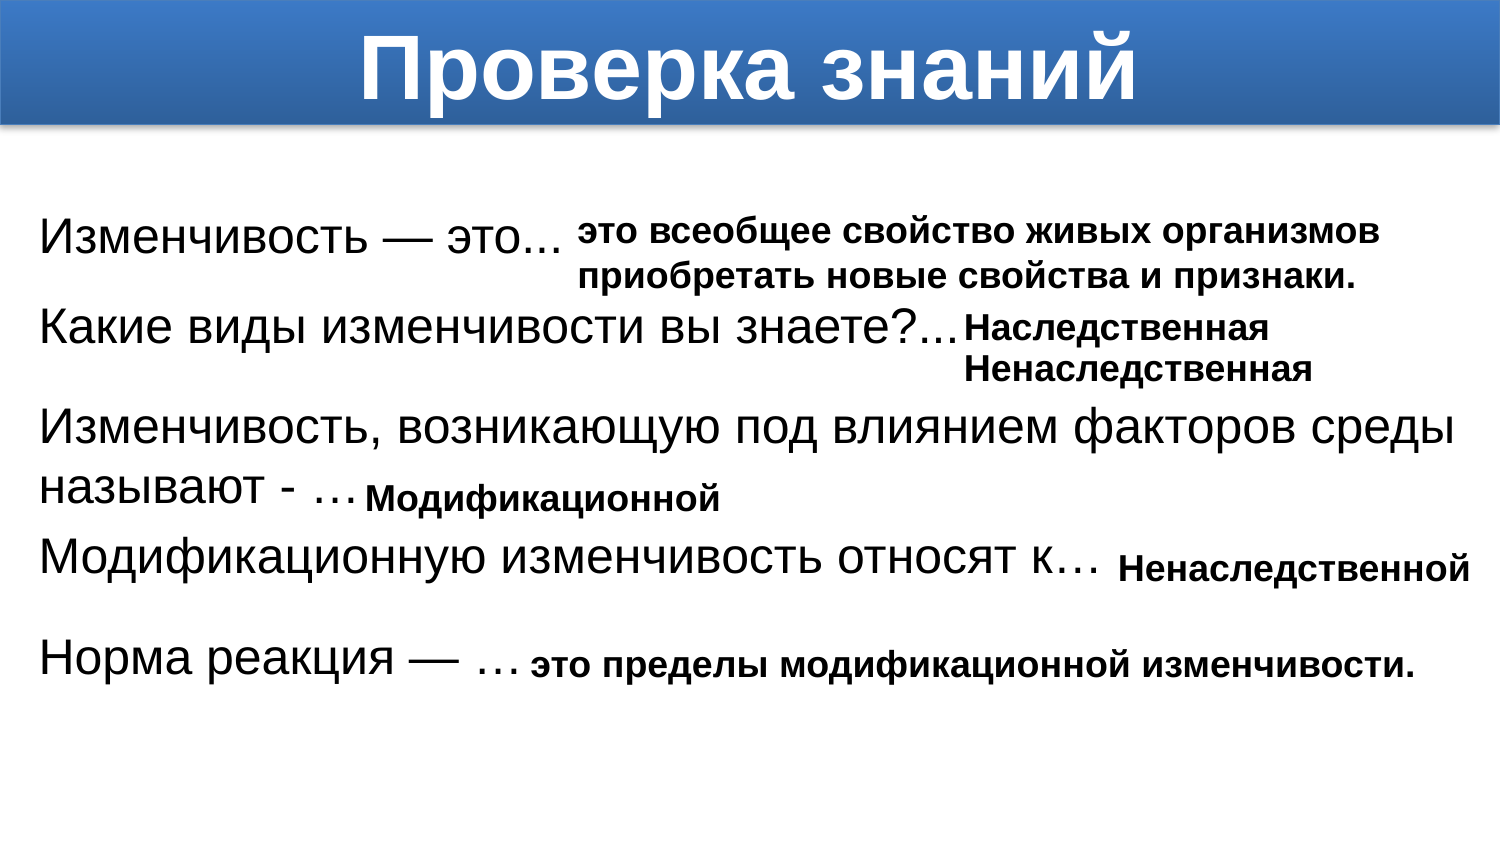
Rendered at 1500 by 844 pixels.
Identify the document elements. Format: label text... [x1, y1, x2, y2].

text_box Модификационной [349, 466, 736, 527]
text_box это всеобщее свойство живых организмов приобретать новые свойства и признаки. [562, 199, 1500, 304]
text_box Ненаследственной [1103, 536, 1486, 597]
text_box Проверка знаний [0, 0, 1500, 125]
text_box Наследственная Ненаследственная [949, 304, 1454, 397]
list Изменчивость ― это... Какие виды изменчивости вы знаете?... Изменчивость, возникающую под влиянием факторов среды называют - … Модификационную изменчивость относят к… Норма реакция ― … [23, 140, 1477, 821]
text_box это пределы модификационной изменчивости. [515, 632, 1489, 693]
